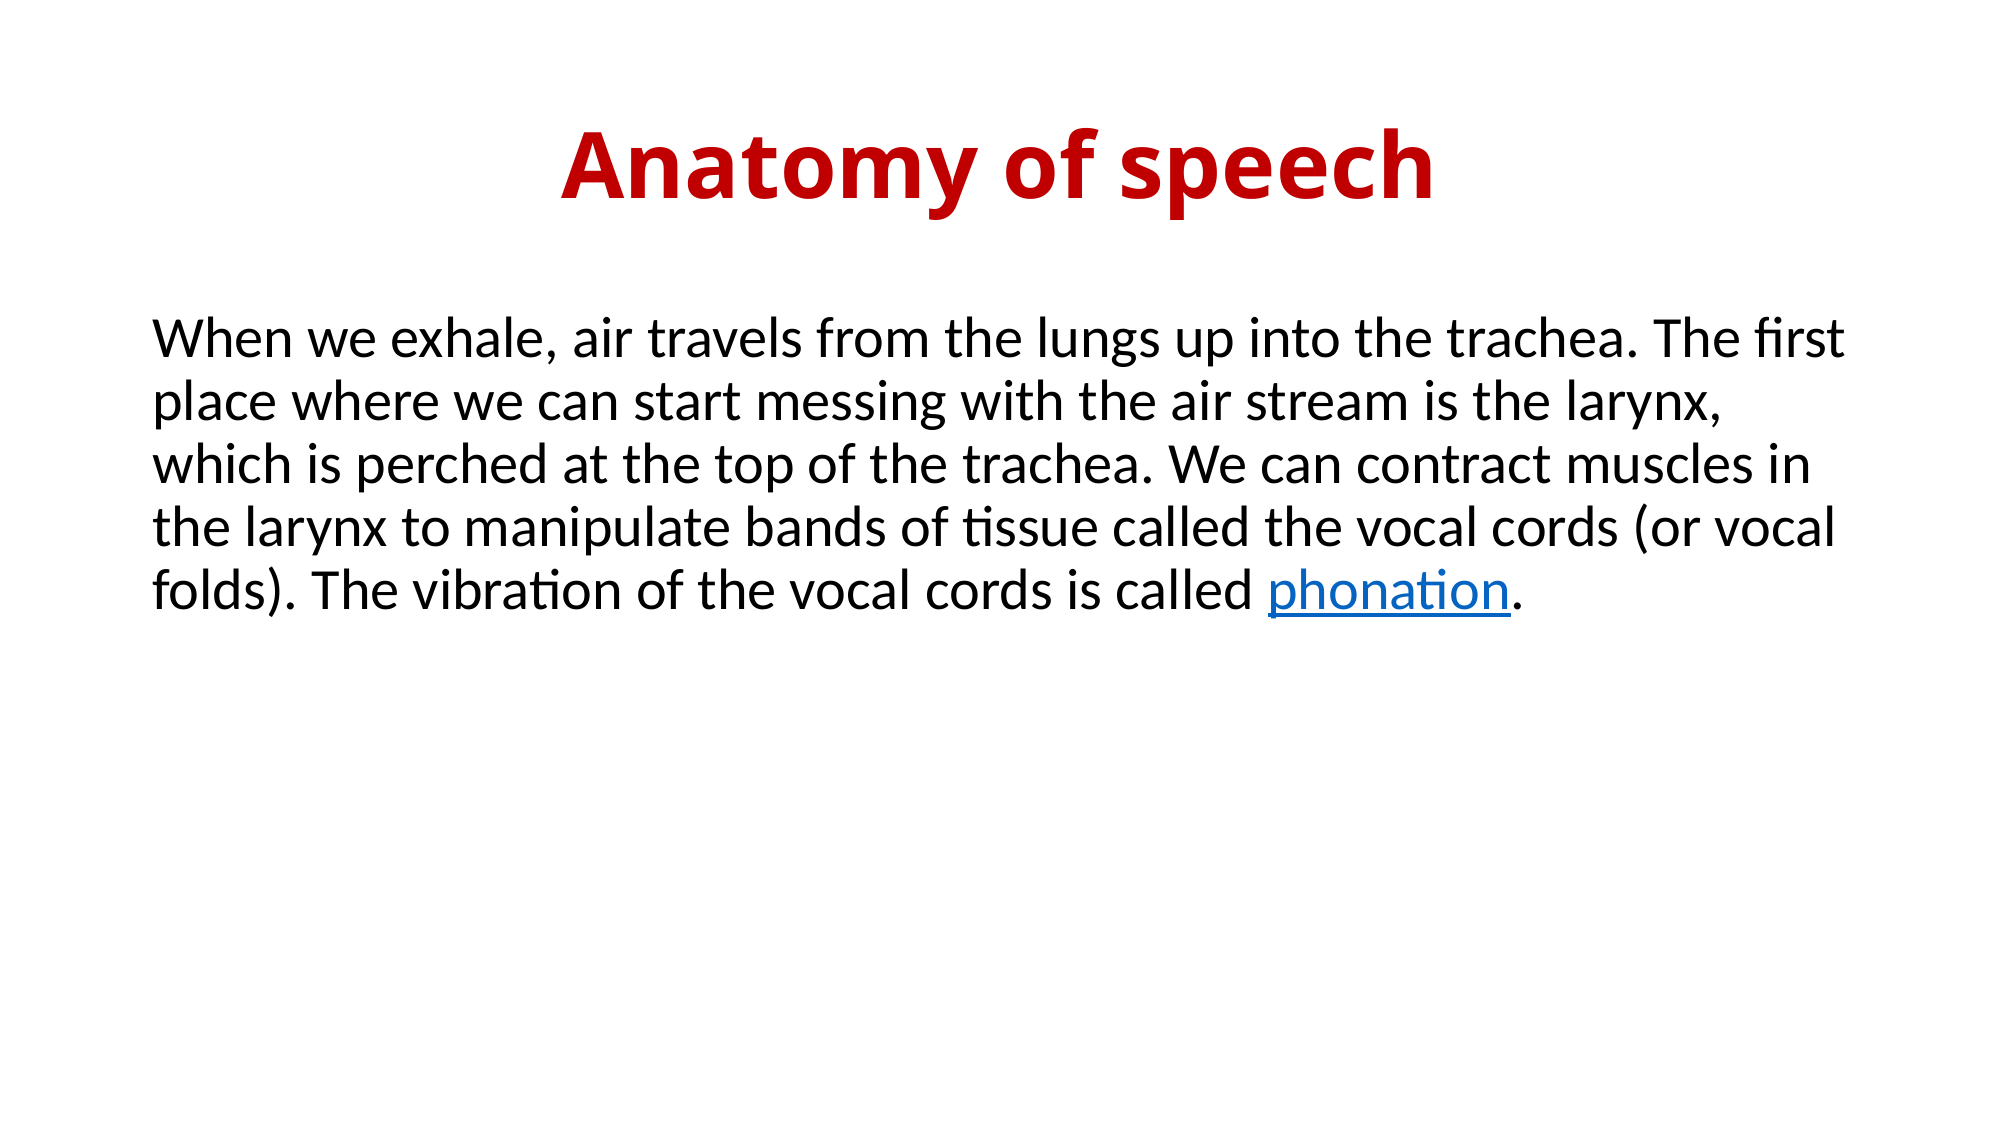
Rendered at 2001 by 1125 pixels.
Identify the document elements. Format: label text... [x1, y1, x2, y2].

list When we exhale, air travels from the lungs up into the trachea. The first place where we can start messing with the air stream is the larynx, which is perched at the top of the trachea. We can contract muscles in the larynx to manipulate bands of tissue called the vocal cords (or vocal folds). The vibration of the vocal cords is called phonation. [137, 299, 1863, 1014]
title Anatomy of speech [137, 59, 1863, 278]
